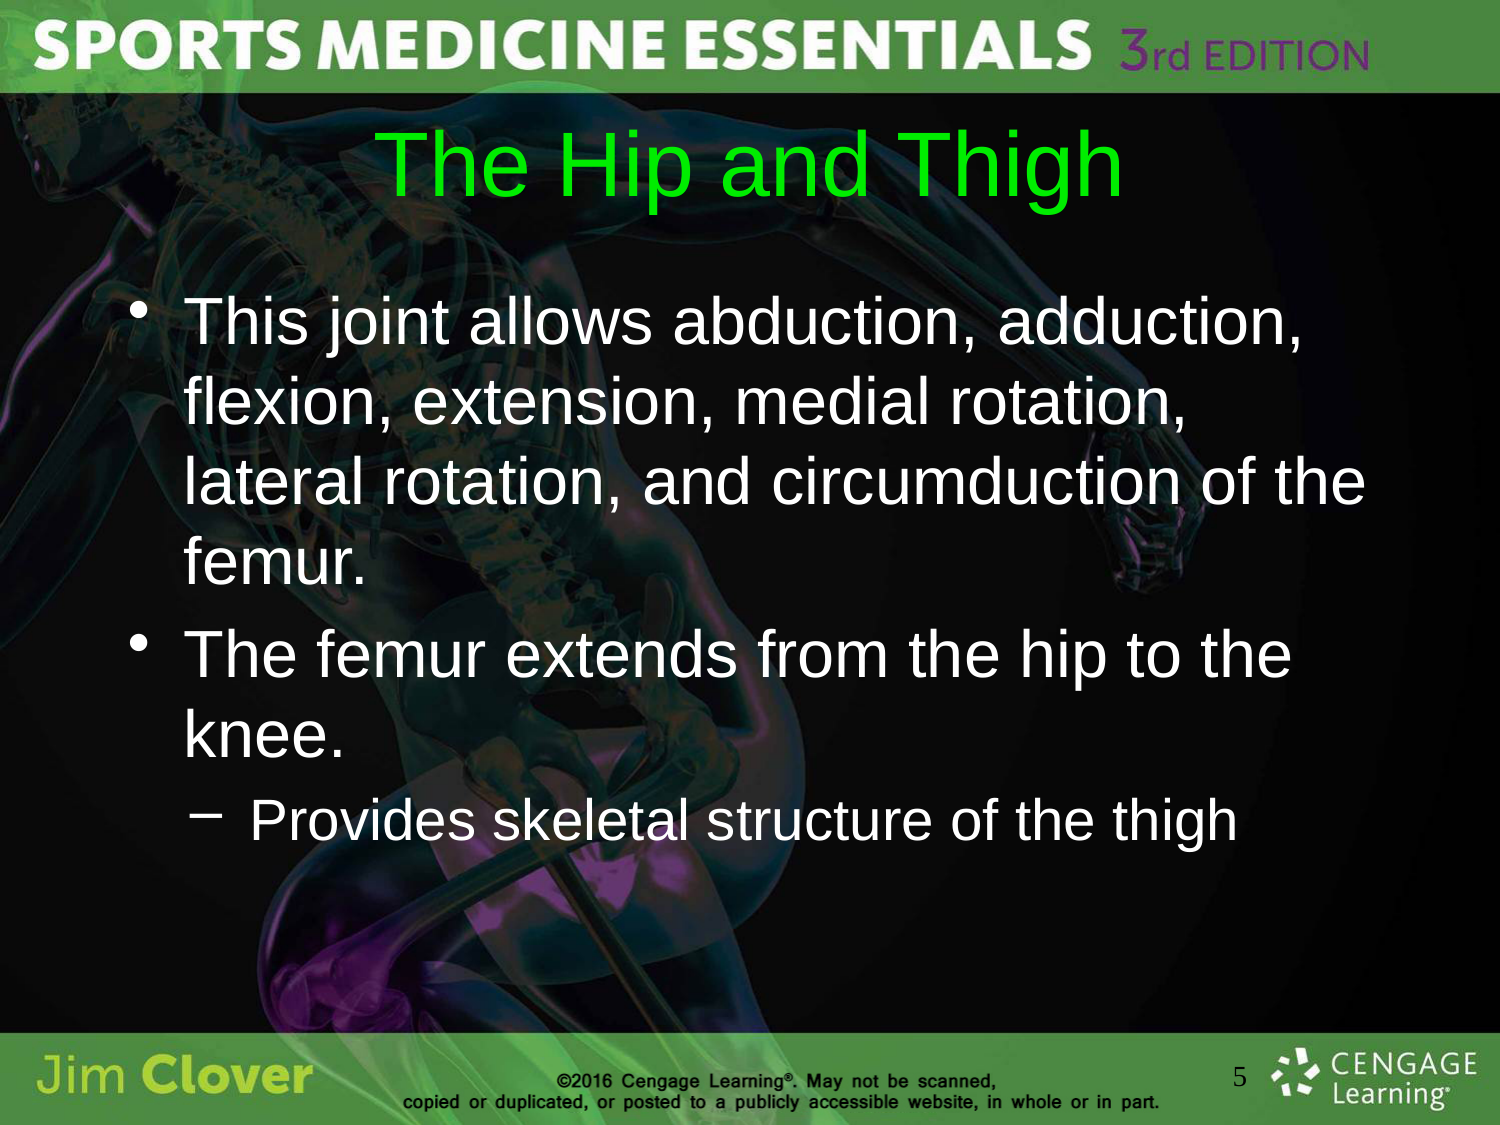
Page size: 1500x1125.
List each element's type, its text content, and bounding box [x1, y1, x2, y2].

title The Hip and Thigh [112, 104, 1388, 230]
list This joint allows abduction, adduction, flexion, extension, medial rotation, lateral rotation, and circumduction of the femur. The femur extends from the hip to the knee. Provides skeletal structure of the thigh [112, 270, 1388, 946]
picture [0, 0, 1500, 1125]
slide_number 5 [950, 1050, 1263, 1125]
